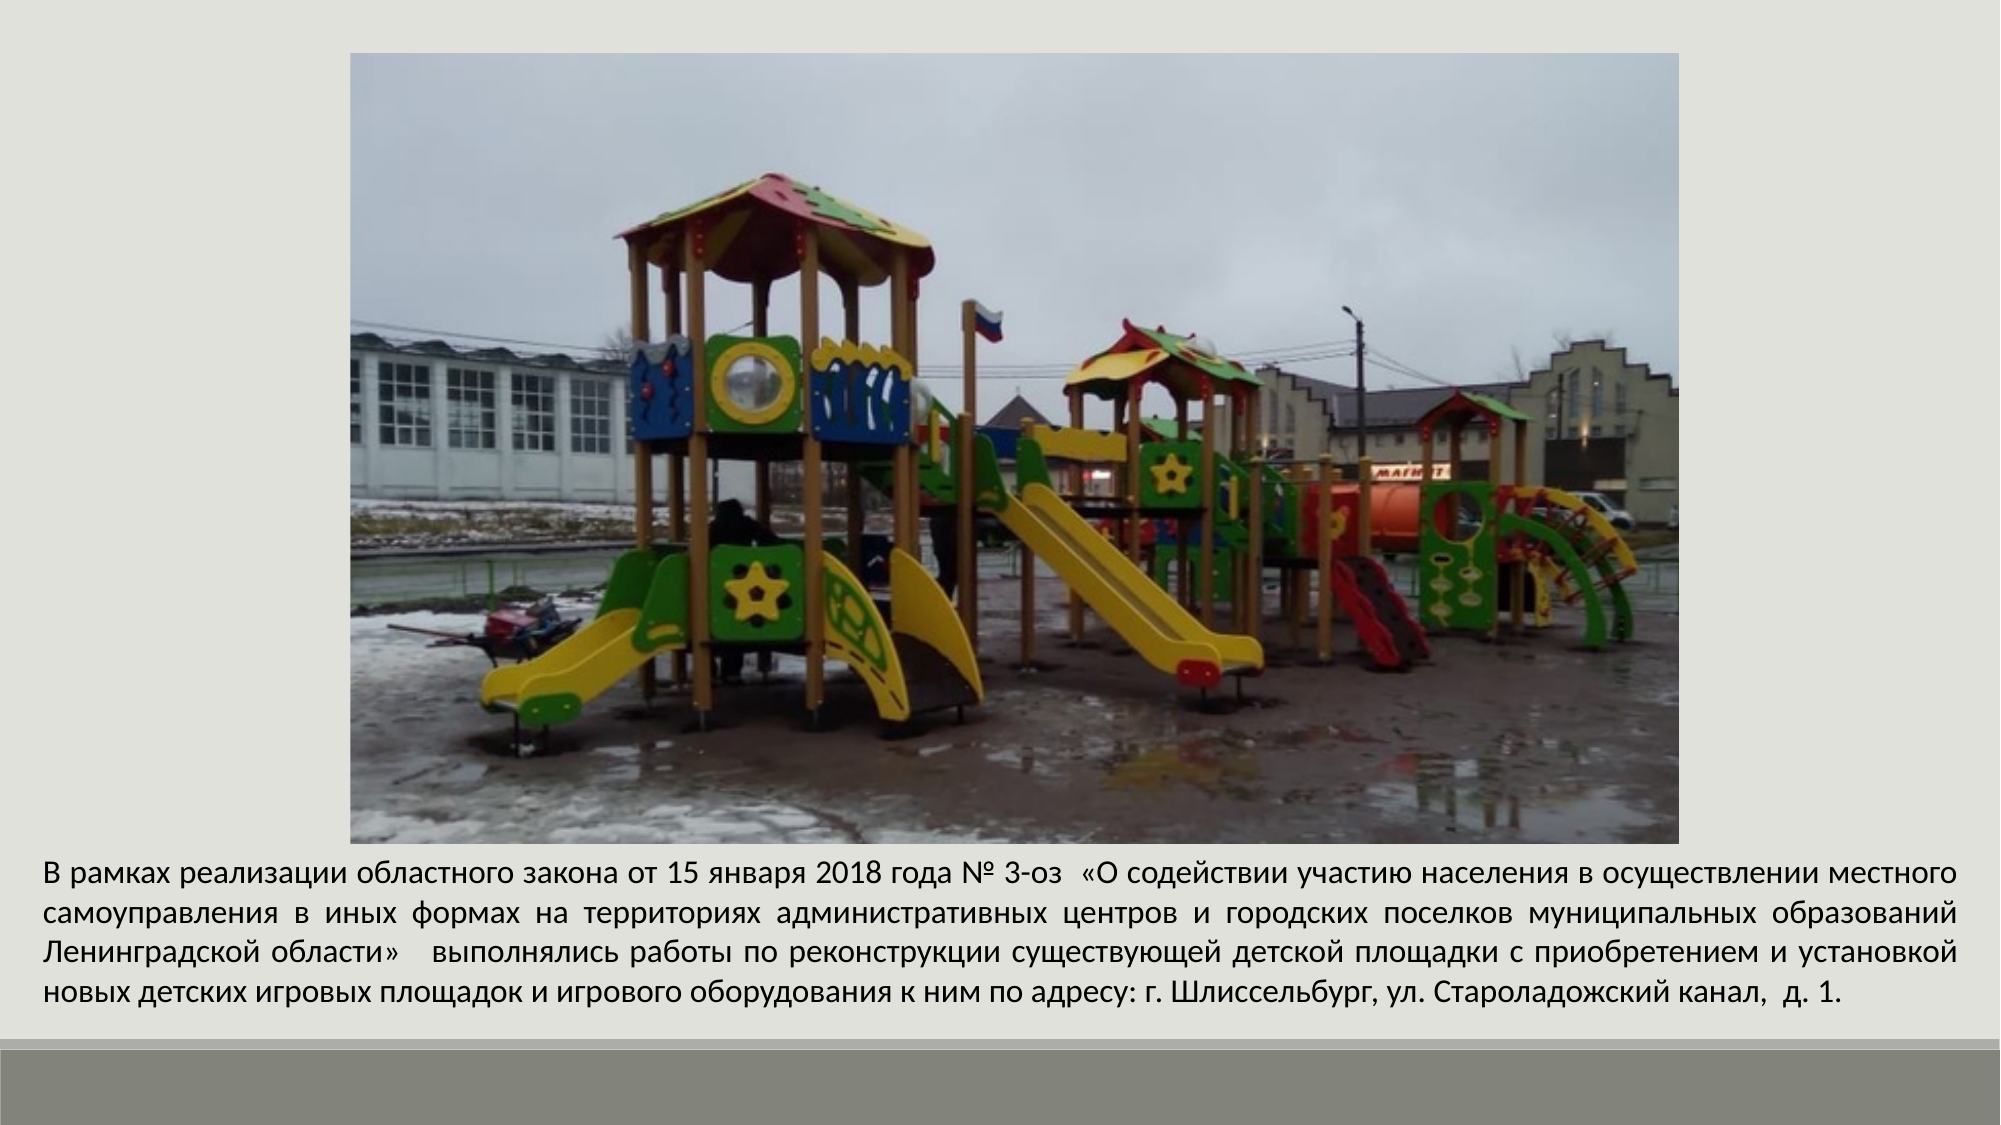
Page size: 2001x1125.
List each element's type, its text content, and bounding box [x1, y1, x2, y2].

picture [349, 52, 1680, 844]
text_box В рамках реализации областного закона от 15 января 2018 года № 3-оз «О содействии участию населения в осуществлении местного самоуправления в иных формах на территориях административных центров и городских поселков муниципальных образований Ленинградской области» выполнялись работы по реконструкции существующей детской площадки с приобретением и установкой новых детских игровых площадок и игрового оборудования к ним по адресу: г. Шлиссельбург, ул. Староладожский канал, д. 1. [28, 842, 1976, 1017]
